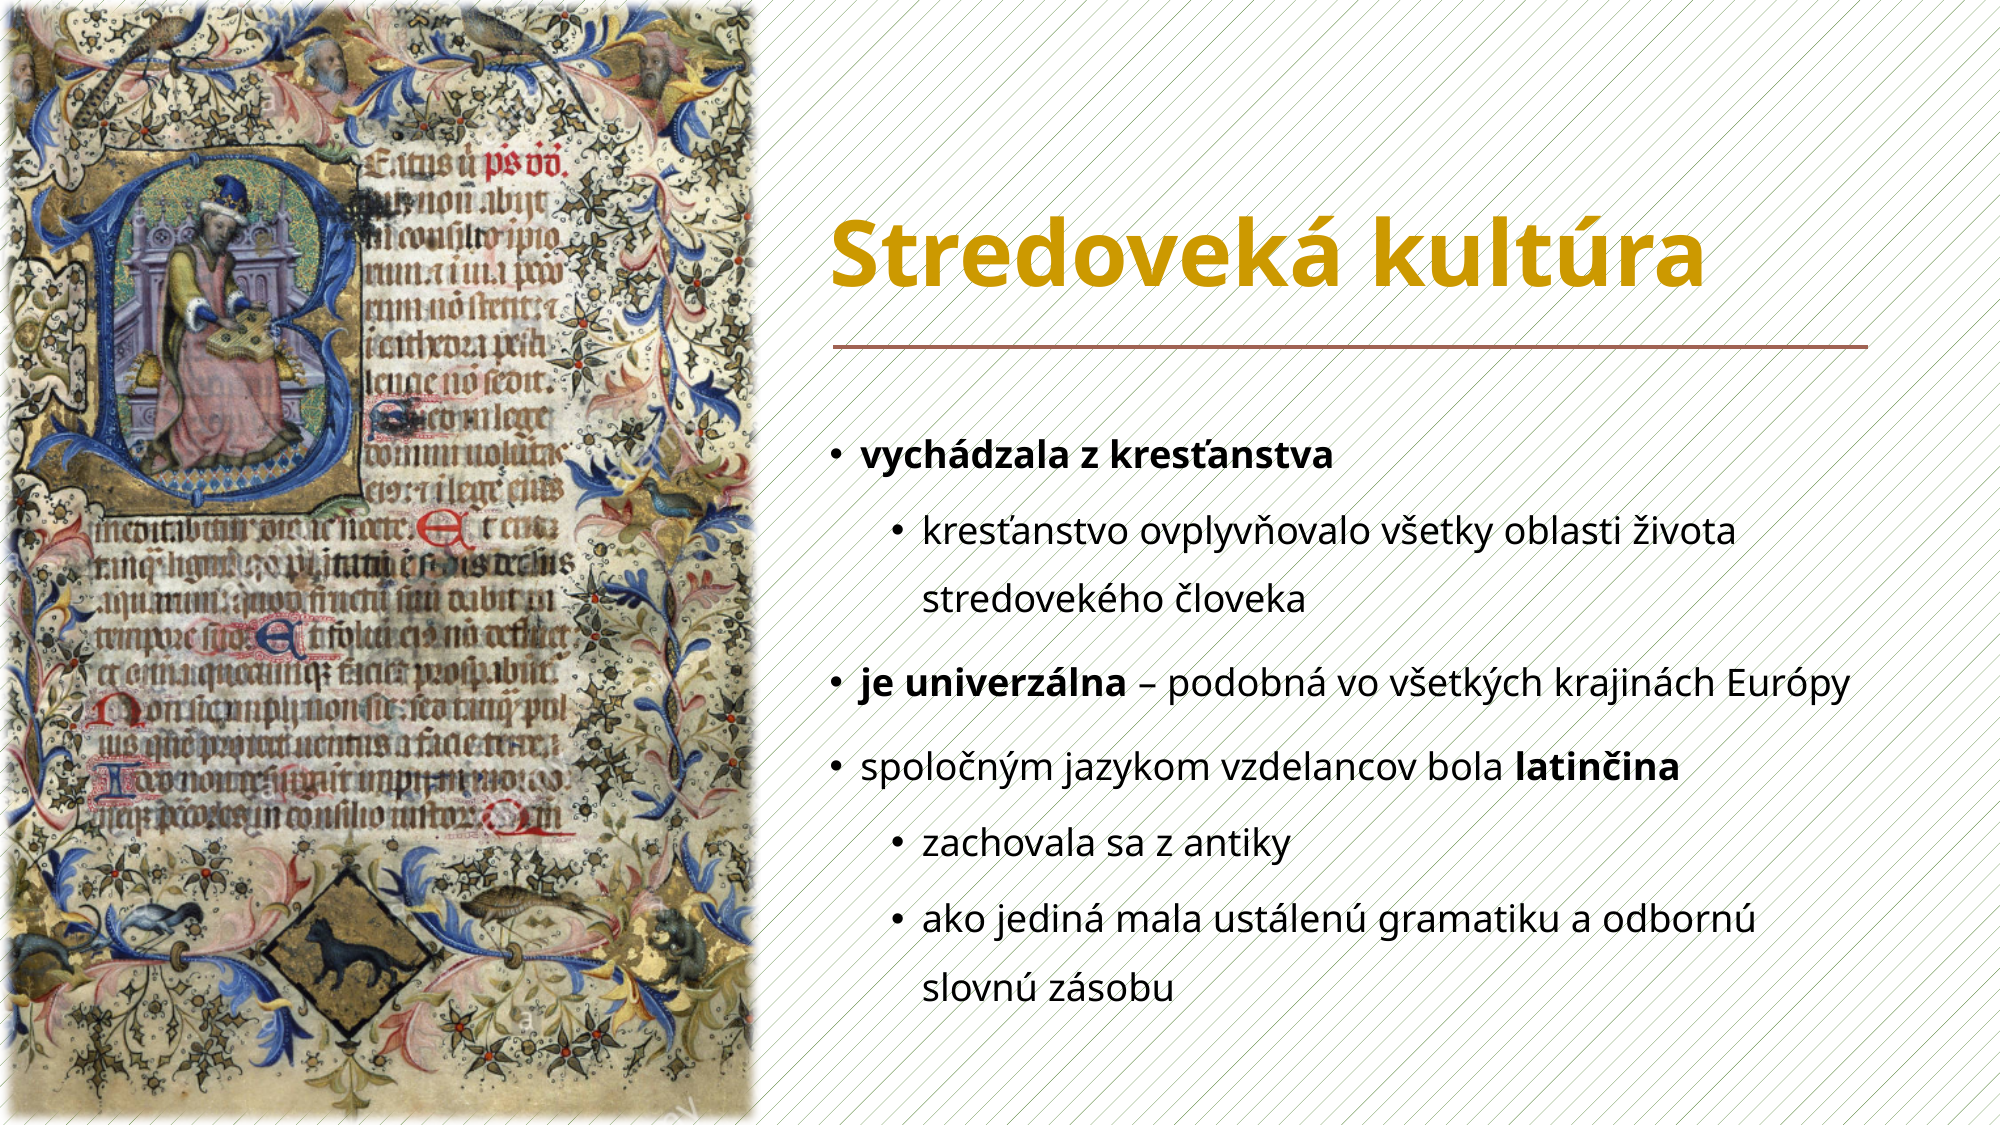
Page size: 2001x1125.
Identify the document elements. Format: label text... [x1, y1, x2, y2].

picture [0, 0, 761, 1125]
list vychádzala z kresťanstva kresťanstvo ovplyvňovalo všetky oblasti života stredovekého človeka je univerzálna – podobná vo všetkých krajinách Európy spoločným jazykom vzdelancov bola latinčina zachovala sa z antiky ako jediná mala ustálenú gramatiku a odbornú slovnú zásobu [814, 399, 1895, 1021]
title Stredoveká kultúra [814, 103, 1895, 315]
